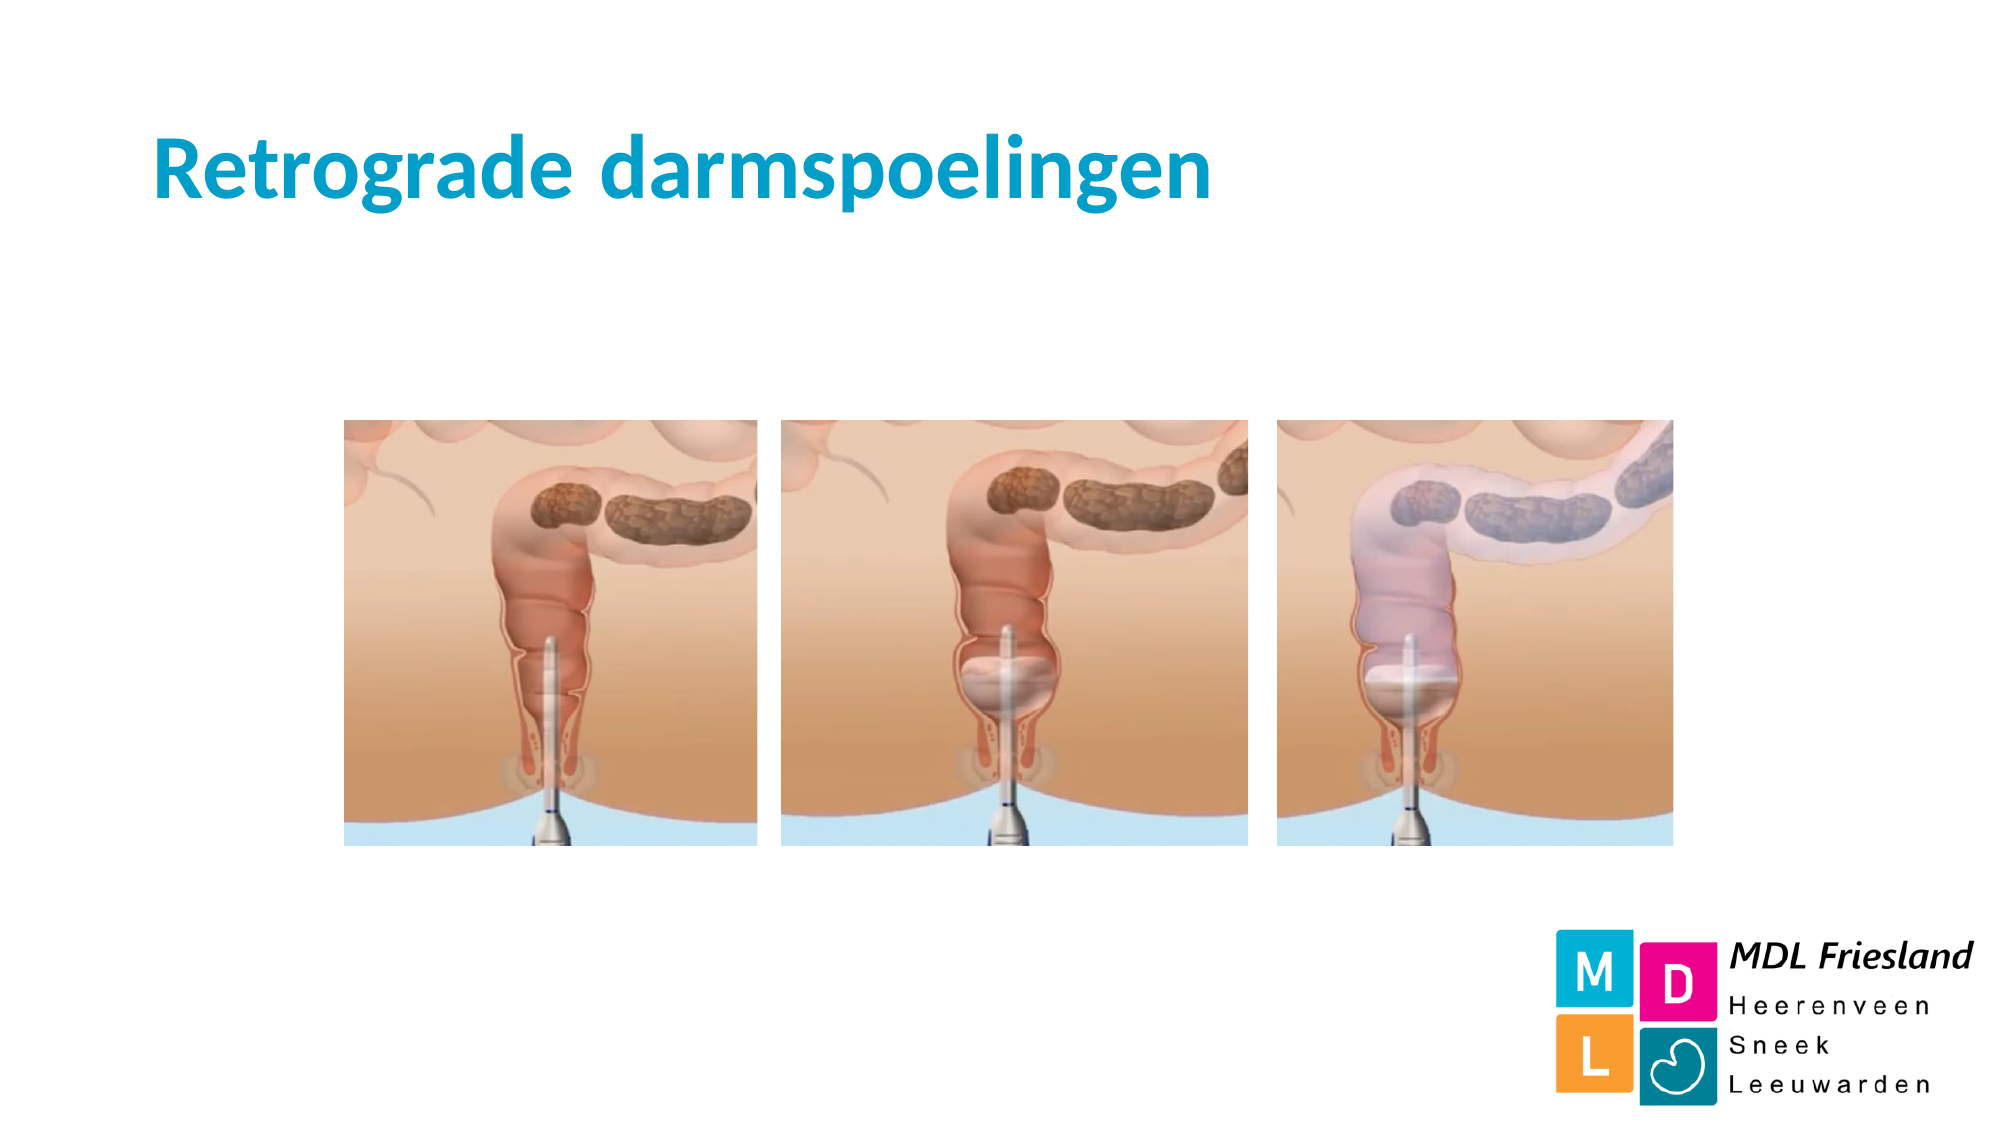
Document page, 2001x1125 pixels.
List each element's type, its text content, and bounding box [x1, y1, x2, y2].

picture [344, 420, 758, 846]
title Retrograde darmspoelingen [137, 59, 1863, 278]
picture [1544, 921, 2000, 1125]
picture [781, 420, 1249, 846]
picture [1277, 420, 1674, 846]
